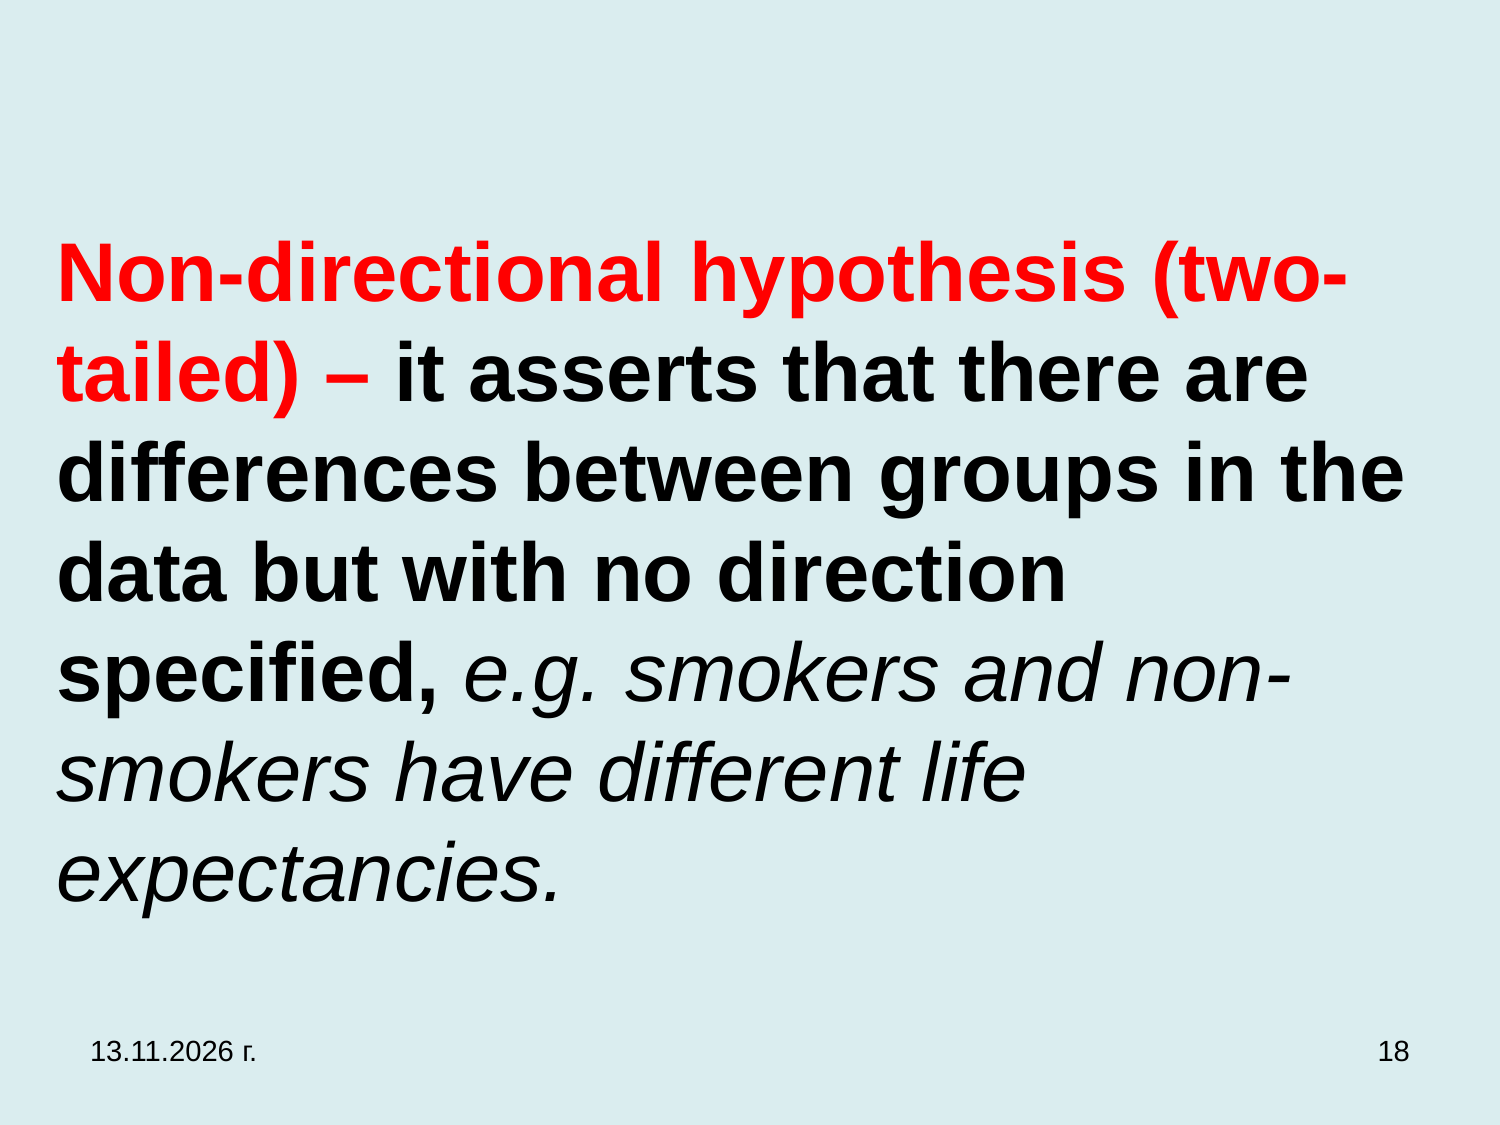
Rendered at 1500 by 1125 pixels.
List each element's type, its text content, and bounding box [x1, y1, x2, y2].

title Non-directional hypothesis (two- tailed) – it asserts that there are differences between groups in the data but with no direction specified, e.g. smokers and non-smokers have different life expectancies. [41, 45, 1459, 1012]
slide_number 18 [1074, 1024, 1425, 1103]
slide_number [75, 1024, 425, 1103]
